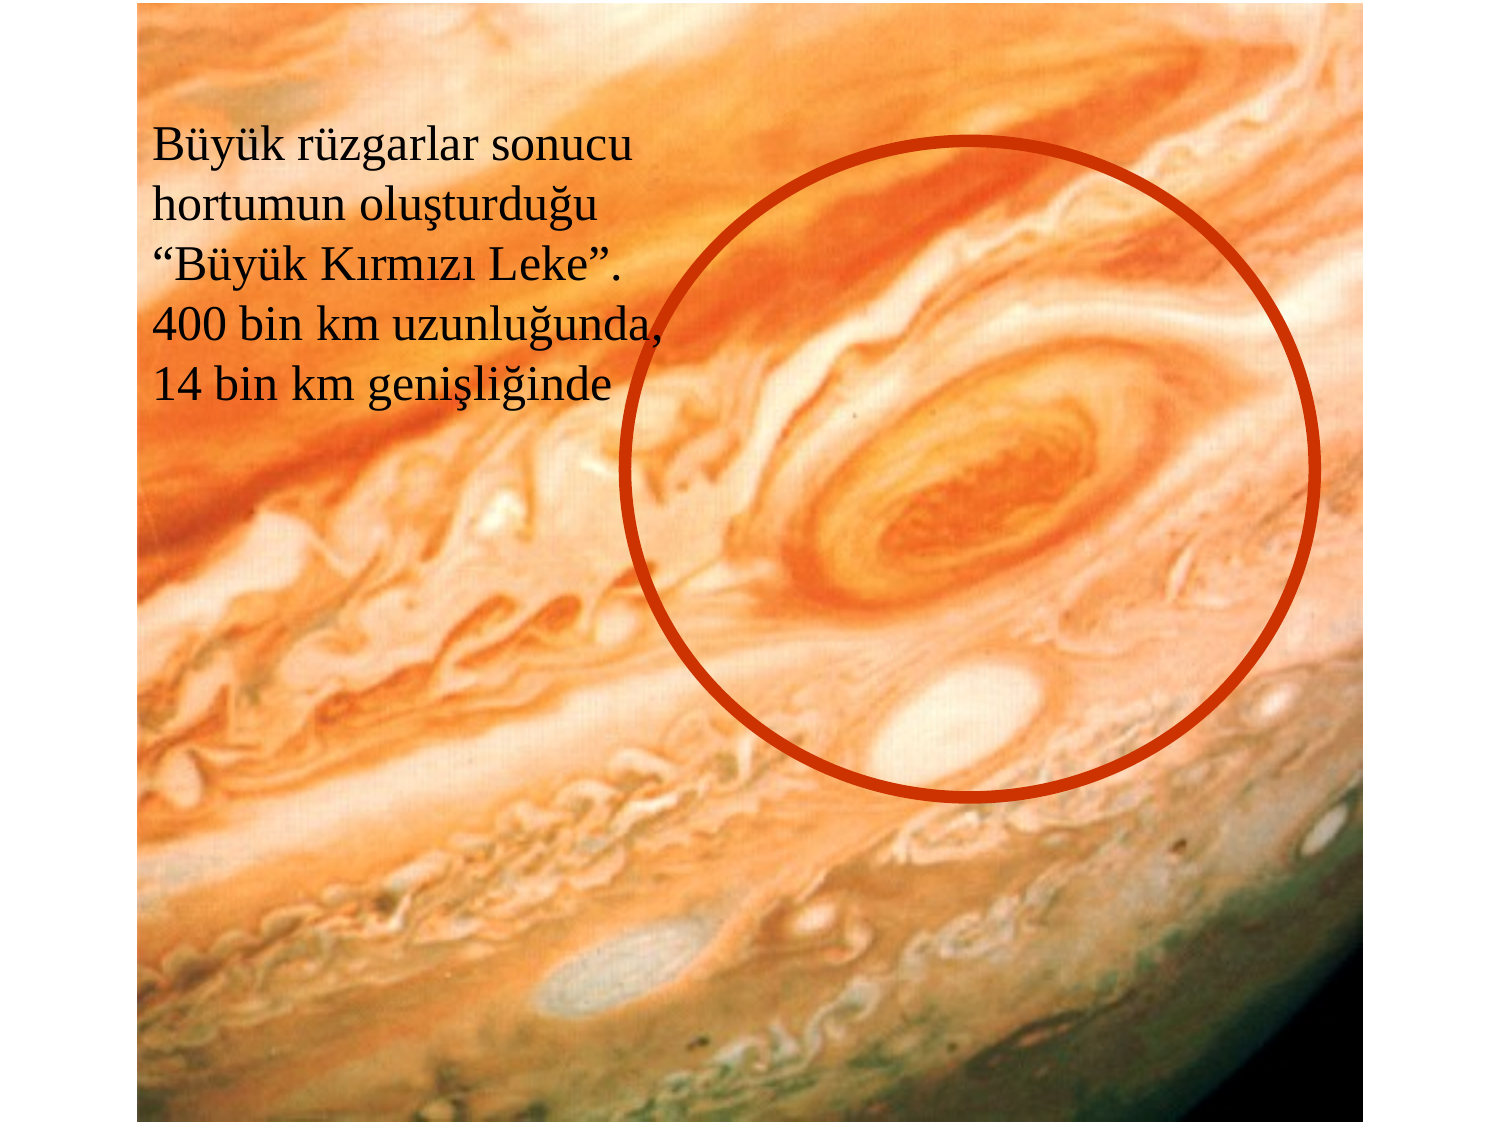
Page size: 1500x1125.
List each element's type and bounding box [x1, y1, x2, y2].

picture [137, 3, 1363, 1122]
